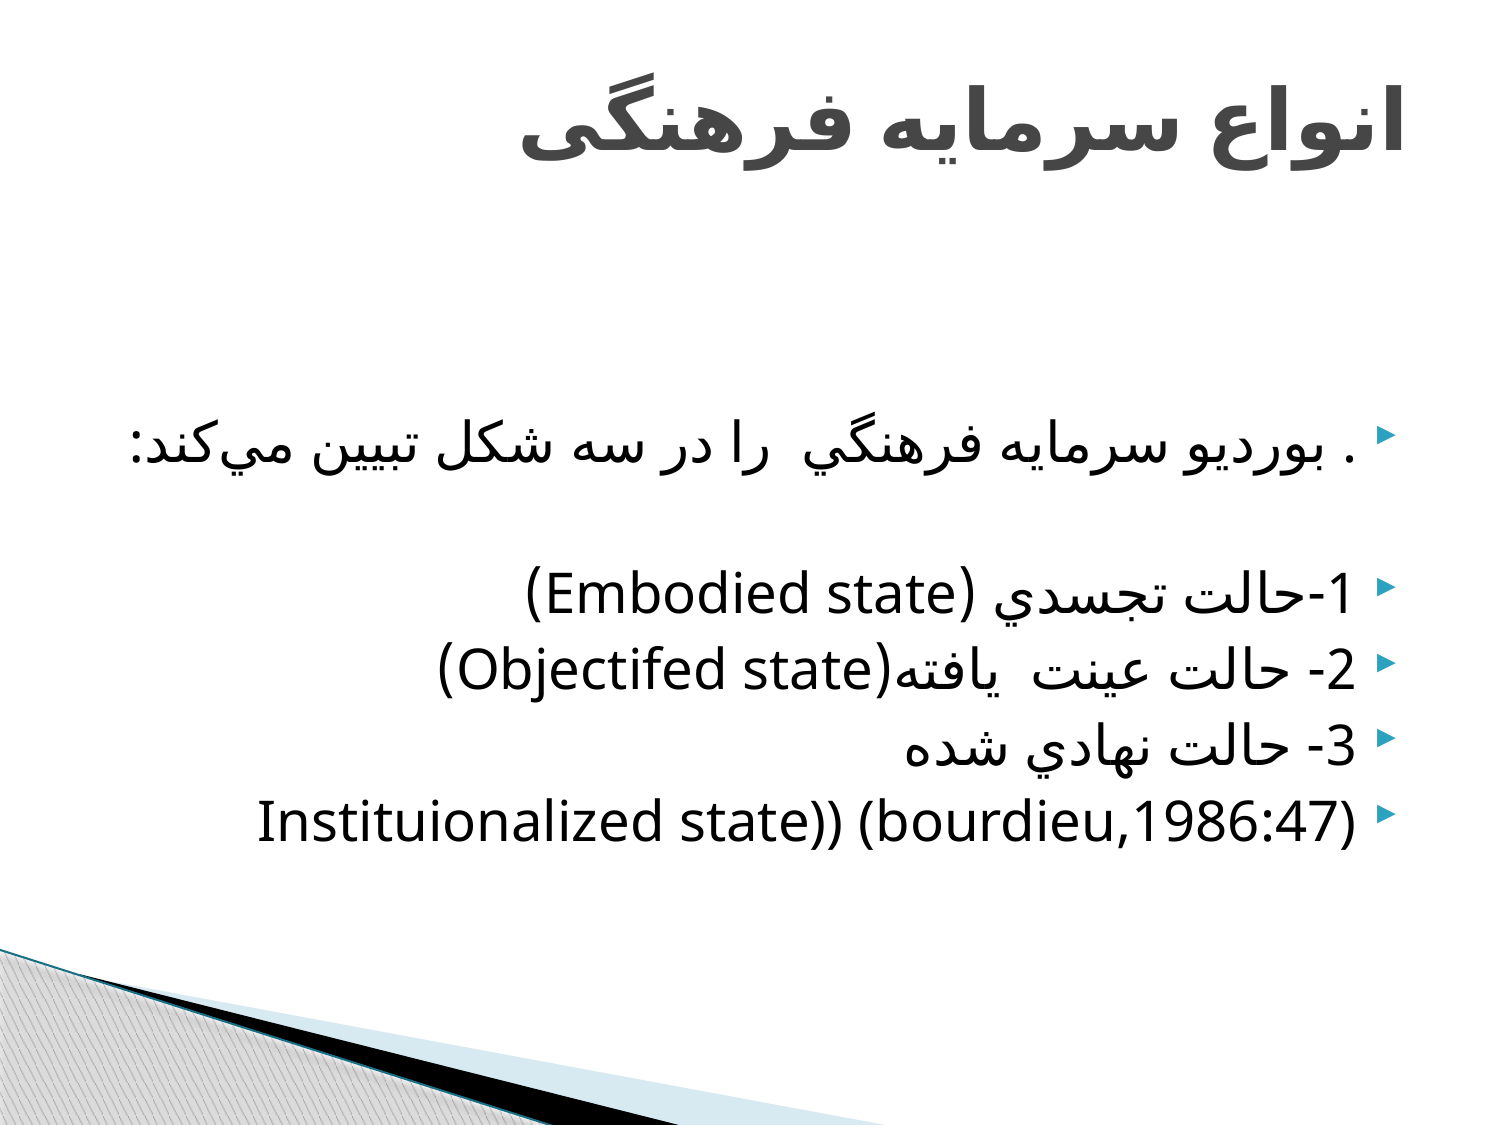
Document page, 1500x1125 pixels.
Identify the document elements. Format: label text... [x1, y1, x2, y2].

title انواع سرمایه فرهنگی [75, 45, 1425, 188]
list . بورديو سرمايه فرهنگي را در سه شكل تبيين مي‌كند: 1-حالت تجسدي (Embodied state) 2- حالت عينت يافته(Objectifed state) 3- حالت نهادي شده Instituionalized state)) (bourdieu,1986:47) [82, 398, 1432, 882]
